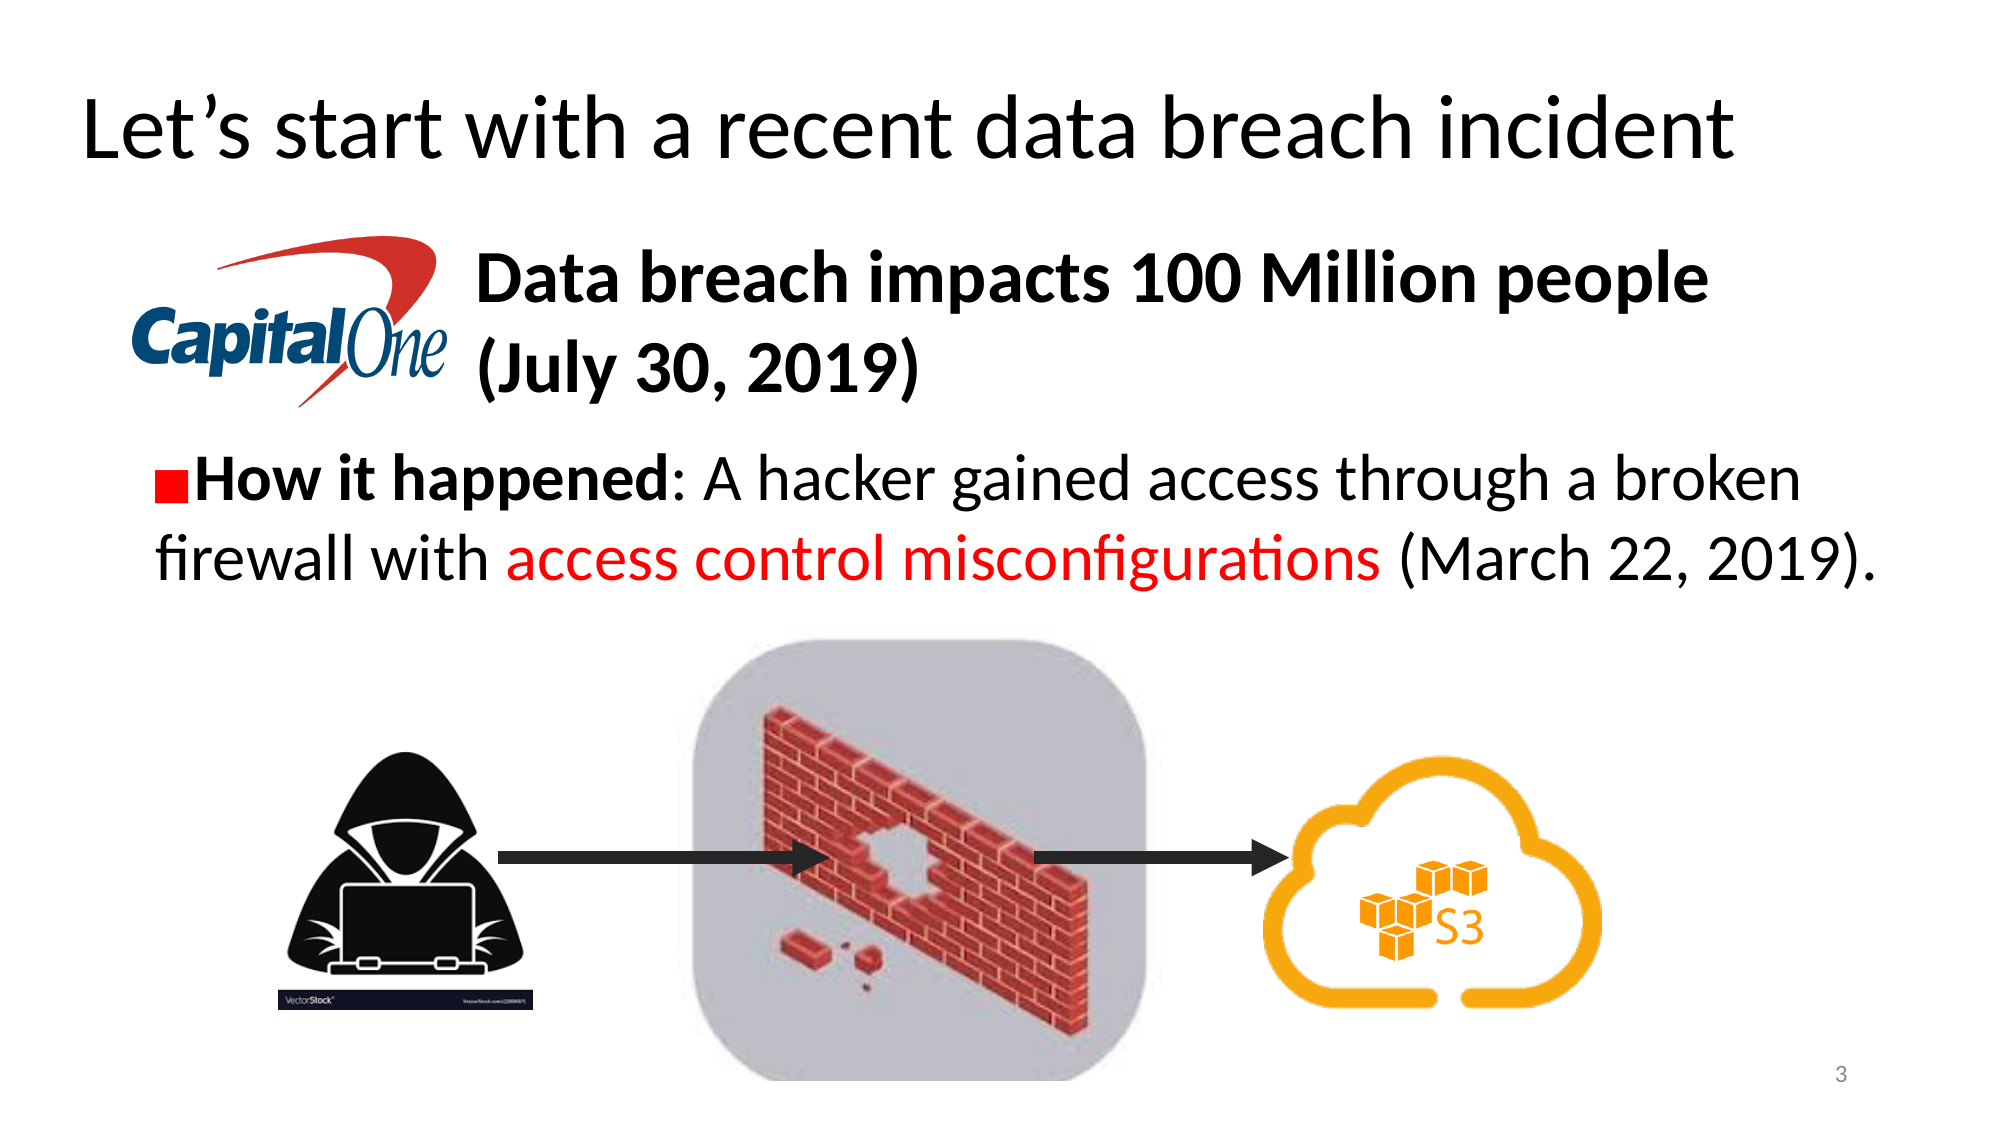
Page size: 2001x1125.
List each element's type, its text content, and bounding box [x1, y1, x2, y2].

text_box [132, 219, 1877, 417]
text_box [278, 624, 1602, 1125]
text_box How it happened: A hacker gained access through a broken firewall with access control misconfigurations (March 22, 2019). [134, 426, 2000, 1026]
title Let’s start with a recent data breach incident [66, 20, 1792, 238]
slide_number 3 [1606, 1042, 1863, 1103]
